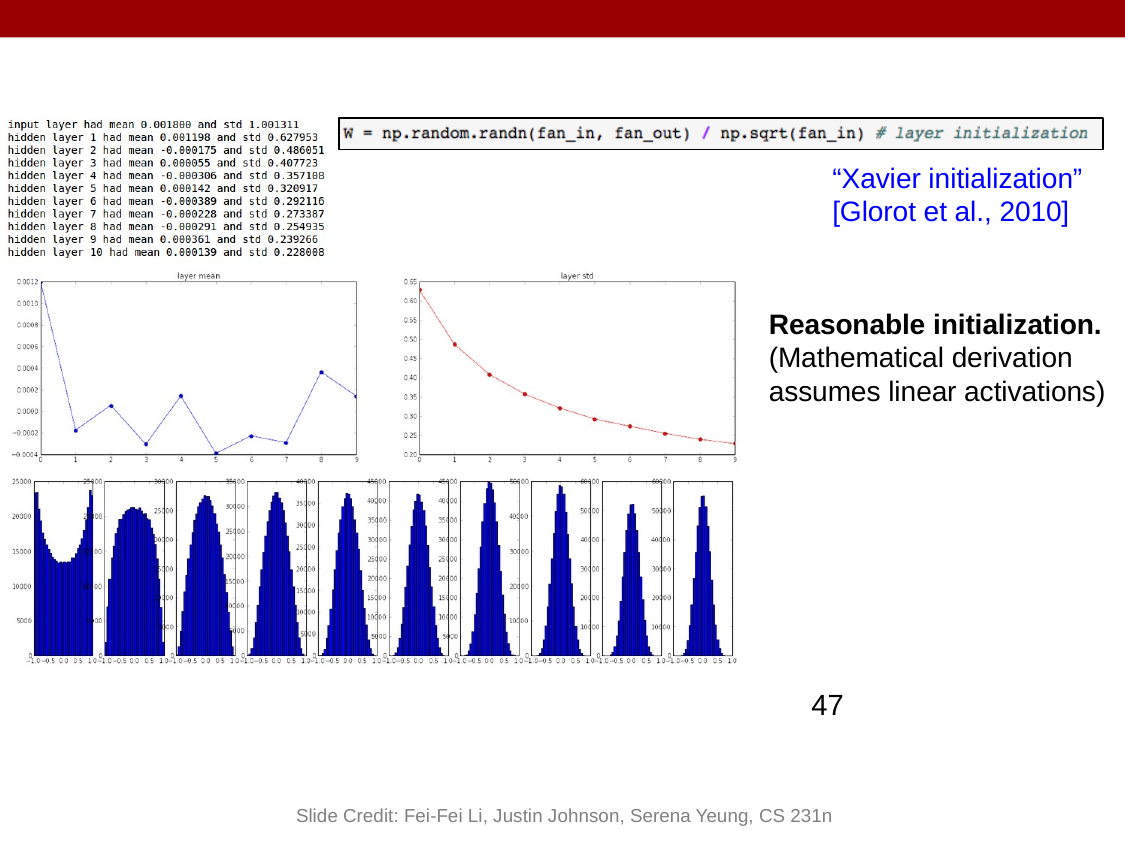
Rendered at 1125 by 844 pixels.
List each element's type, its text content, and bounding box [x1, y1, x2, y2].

text_box Slide Credit: Fei-Fei Li, Justin Johnson, Serena Yeung, CS 231n [120, 758, 1008, 834]
text_box “Xavier initialization” [Glorot et al., 2010] [821, 148, 1125, 186]
slide_number 47 [800, 679, 868, 729]
text_box Reasonable initialization. (Mathematical derivation assumes linear activations) [757, 294, 1122, 643]
picture [5, 118, 1103, 669]
